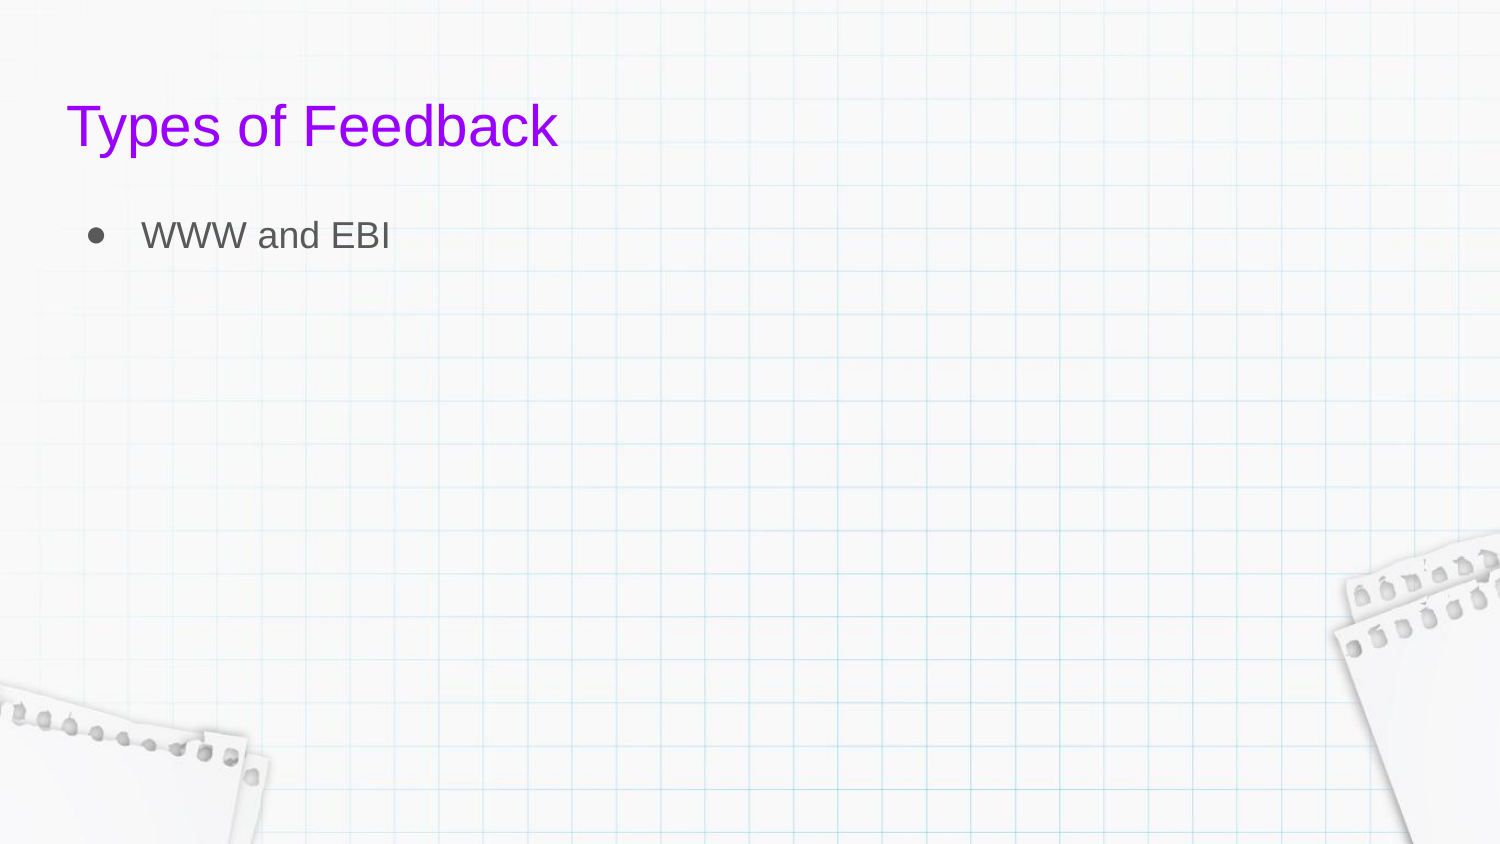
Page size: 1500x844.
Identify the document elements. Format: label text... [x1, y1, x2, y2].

title Types of Feedback [51, 72, 1449, 167]
picture [0, 0, 1500, 844]
list WWW and EBI [51, 189, 1449, 750]
